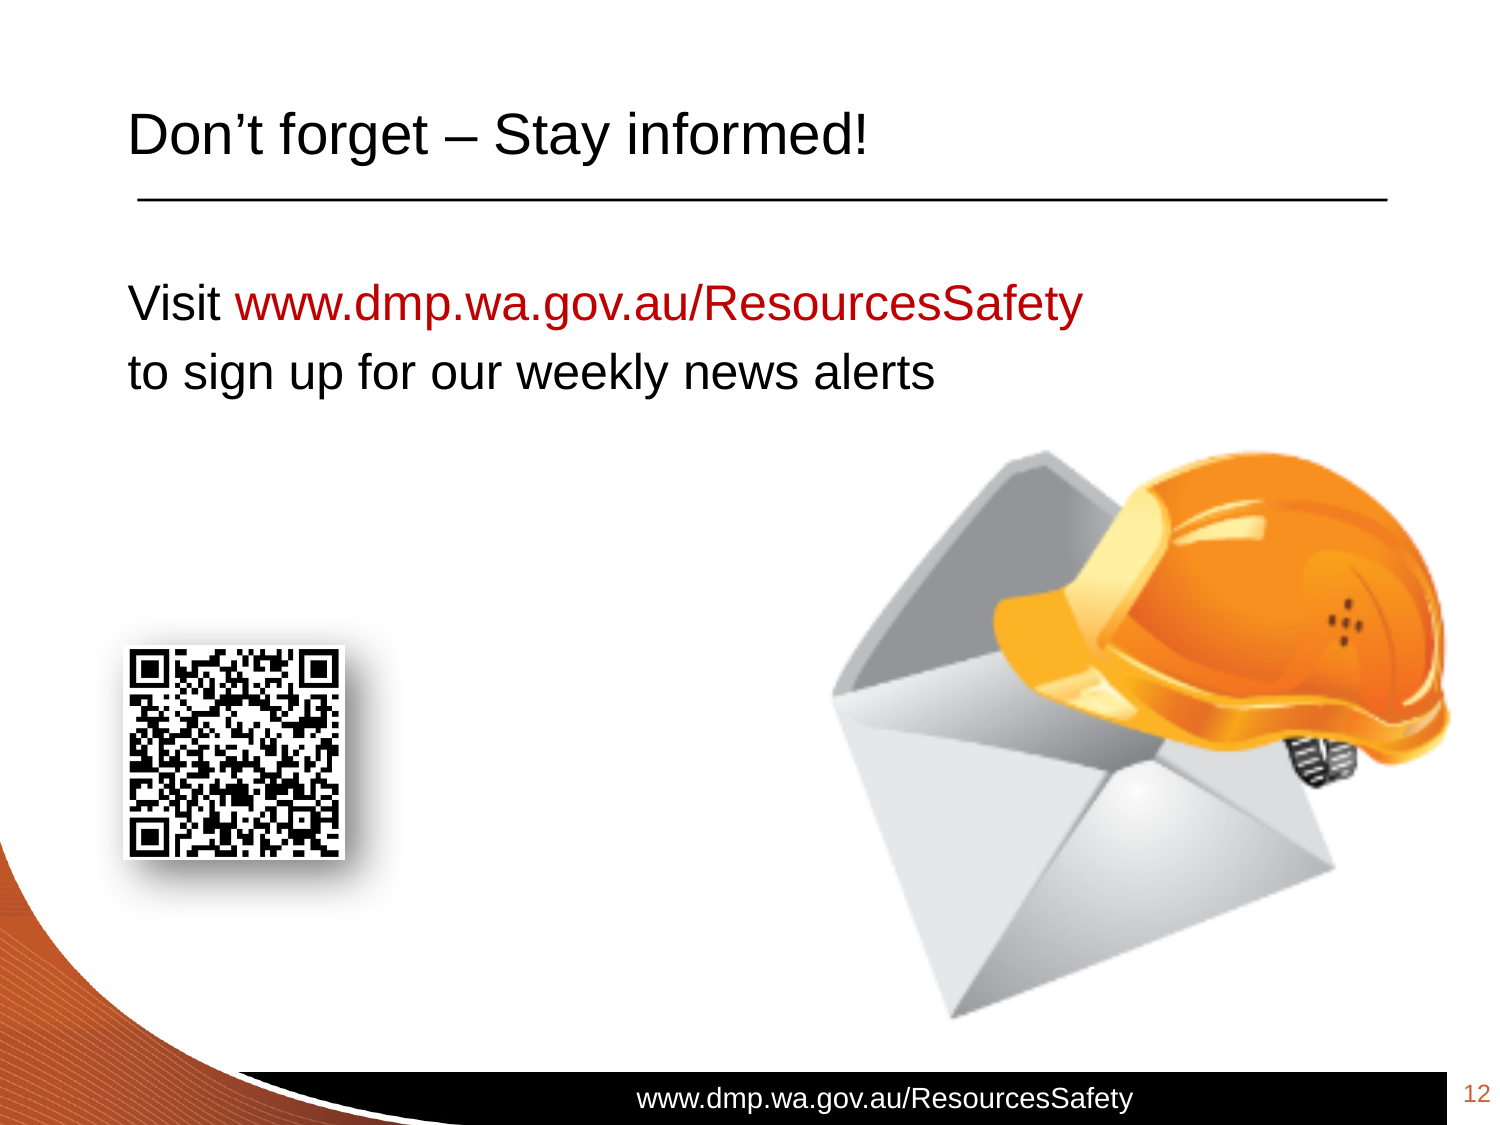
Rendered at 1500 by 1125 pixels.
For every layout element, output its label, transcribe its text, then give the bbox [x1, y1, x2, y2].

picture [123, 644, 345, 860]
title Don’t forget – Stay informed! [112, 37, 1388, 226]
list Visit www.dmp.wa.gov.au/ResourcesSafety to sign up for our weekly news alerts [112, 262, 1388, 1001]
slide_number 12 [1299, 1070, 1500, 1125]
picture [0, 411, 1477, 1125]
